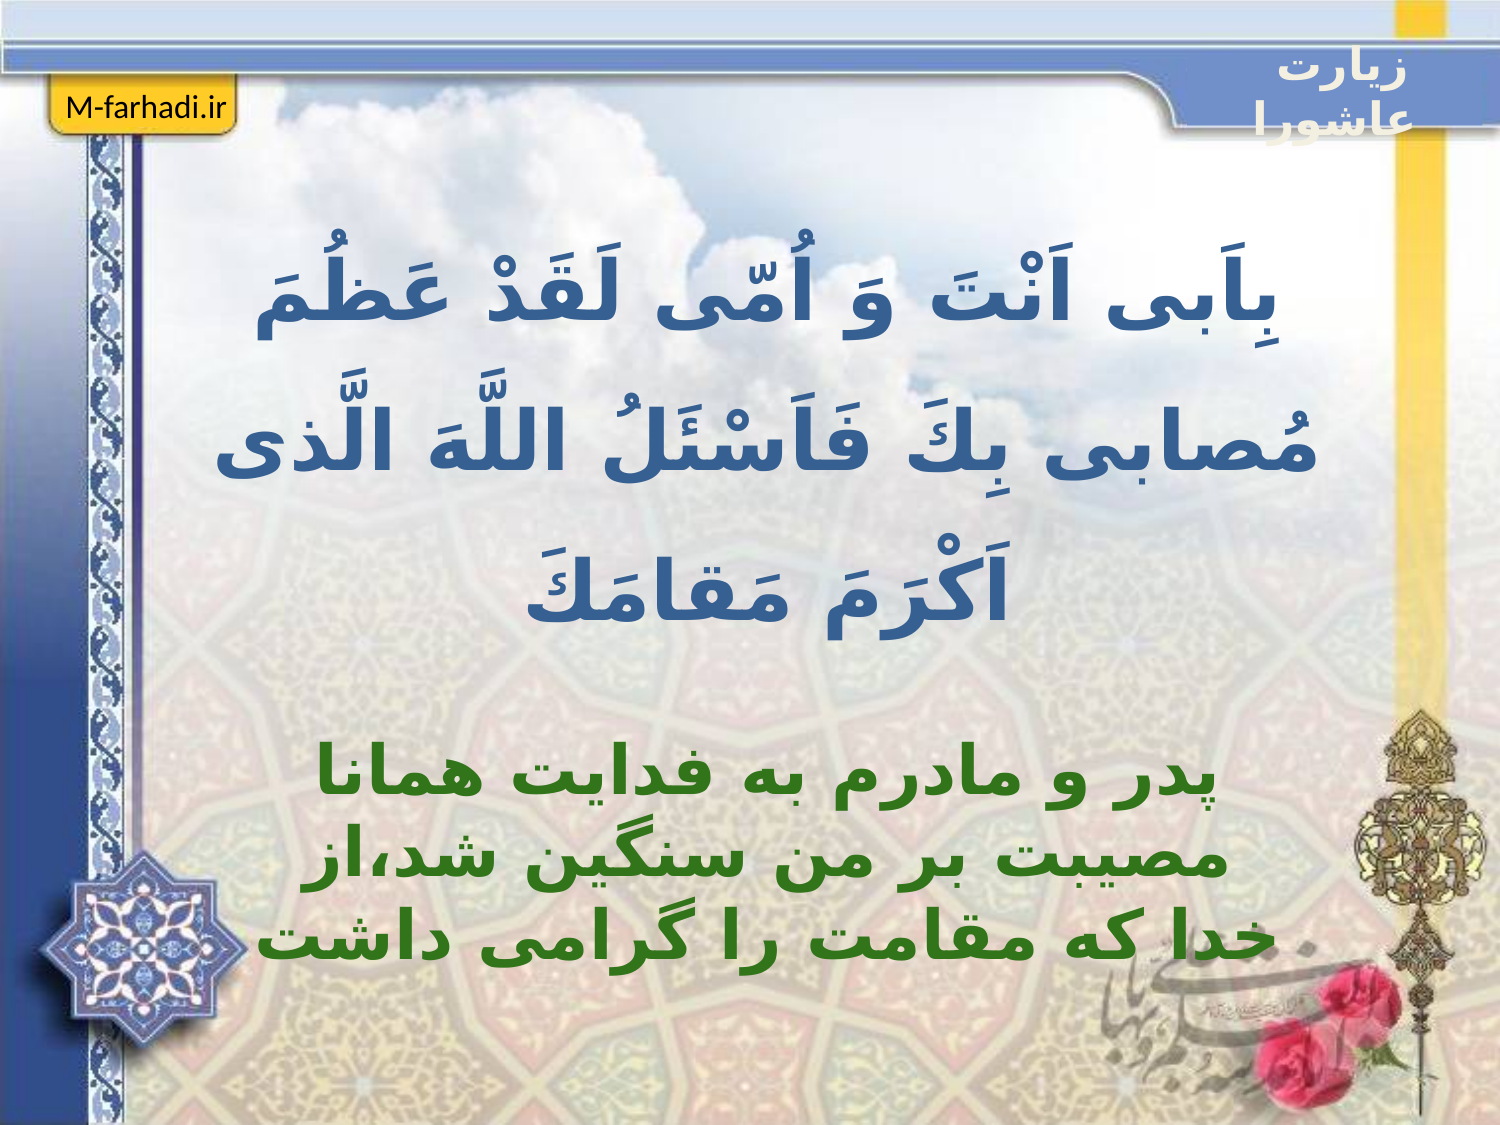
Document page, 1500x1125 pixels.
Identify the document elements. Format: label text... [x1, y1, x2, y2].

picture [0, 0, 1500, 1125]
text_box بِاَبى اَنْتَ وَ اُمّى لَقَدْ عَظُمَ مُصابى بِكَ فَاَسْئَلُ اللَّهَ الَّذى اَکْرَمَ مَقامَكَ [182, 179, 1353, 645]
text_box پدر و مادرم به فدايت همانا مصيبت بر من سنگين شد،از خدا كه مقامت را گرامى داشت [231, 718, 1306, 981]
text_box زیارت عاشورا [1185, 52, 1484, 127]
text_box M-farhadi.ir [41, 78, 242, 173]
